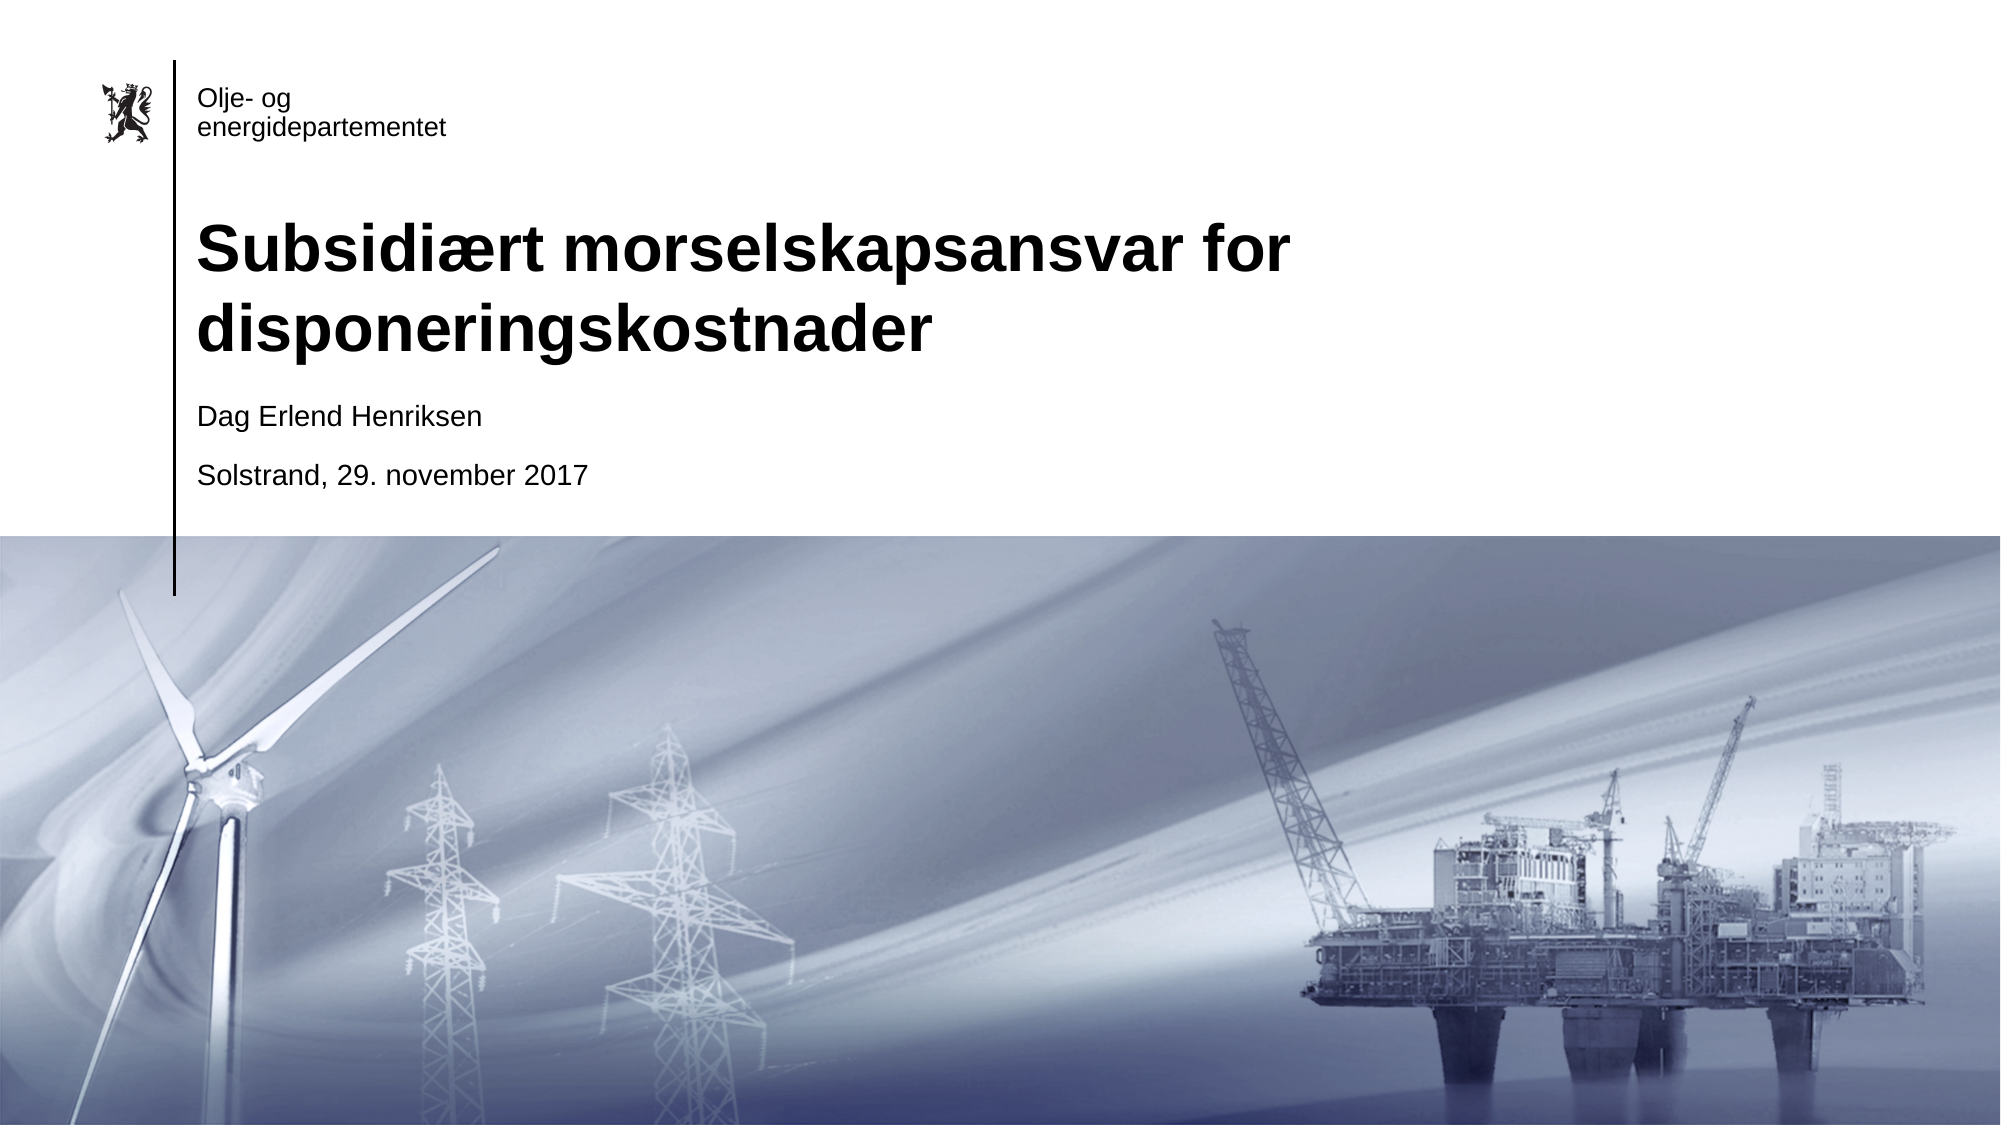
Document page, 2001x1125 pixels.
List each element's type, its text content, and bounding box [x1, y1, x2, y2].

list Subsidiært morselskapsansvar for disponeringskostnader [196, 184, 1804, 373]
list Solstrand, 29. november 2017 [196, 450, 1804, 498]
picture [0, 536, 2001, 1125]
picture [102, 83, 152, 144]
list Dag Erlend Henriksen [196, 390, 1804, 439]
